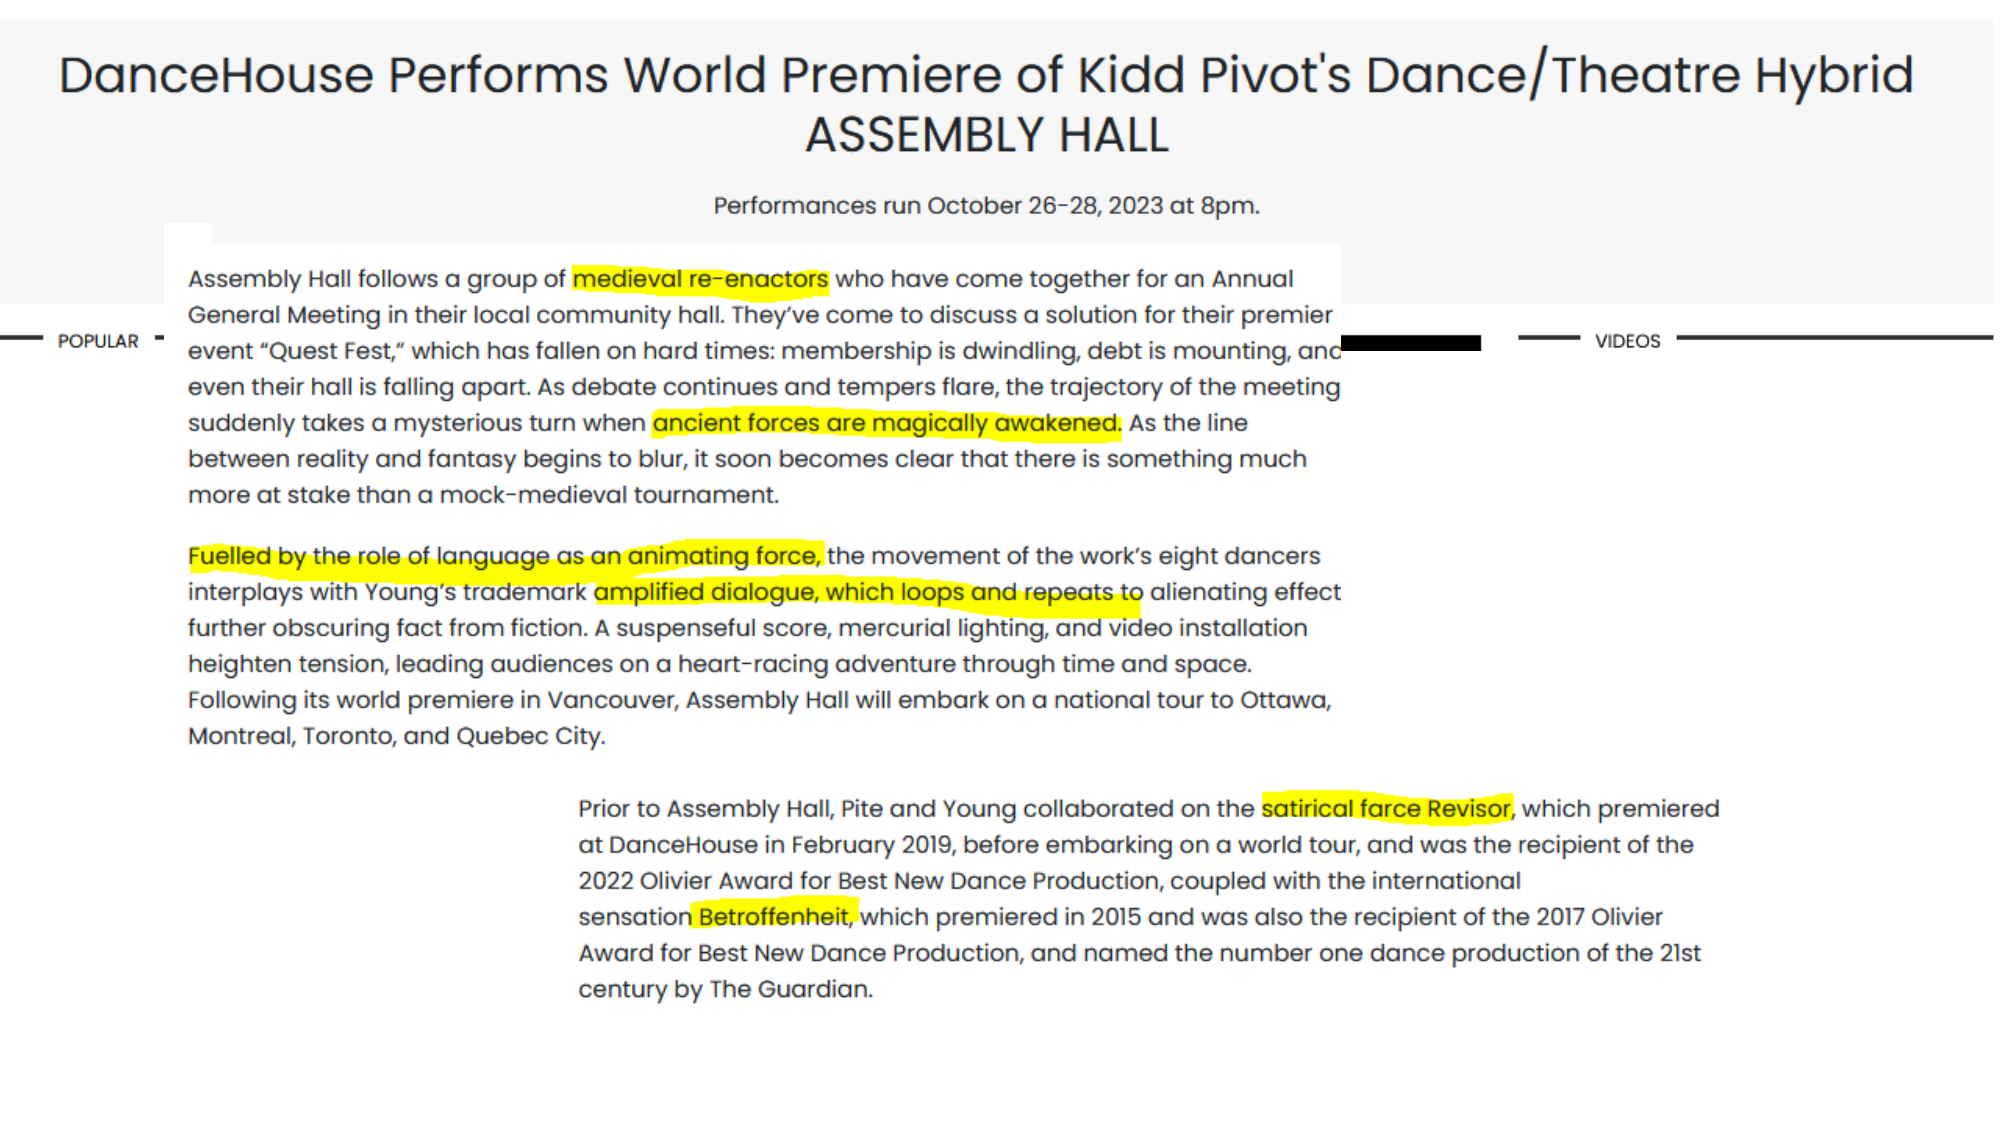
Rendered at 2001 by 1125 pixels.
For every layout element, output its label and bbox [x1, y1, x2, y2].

picture [0, 0, 2000, 775]
picture [566, 781, 1733, 1021]
